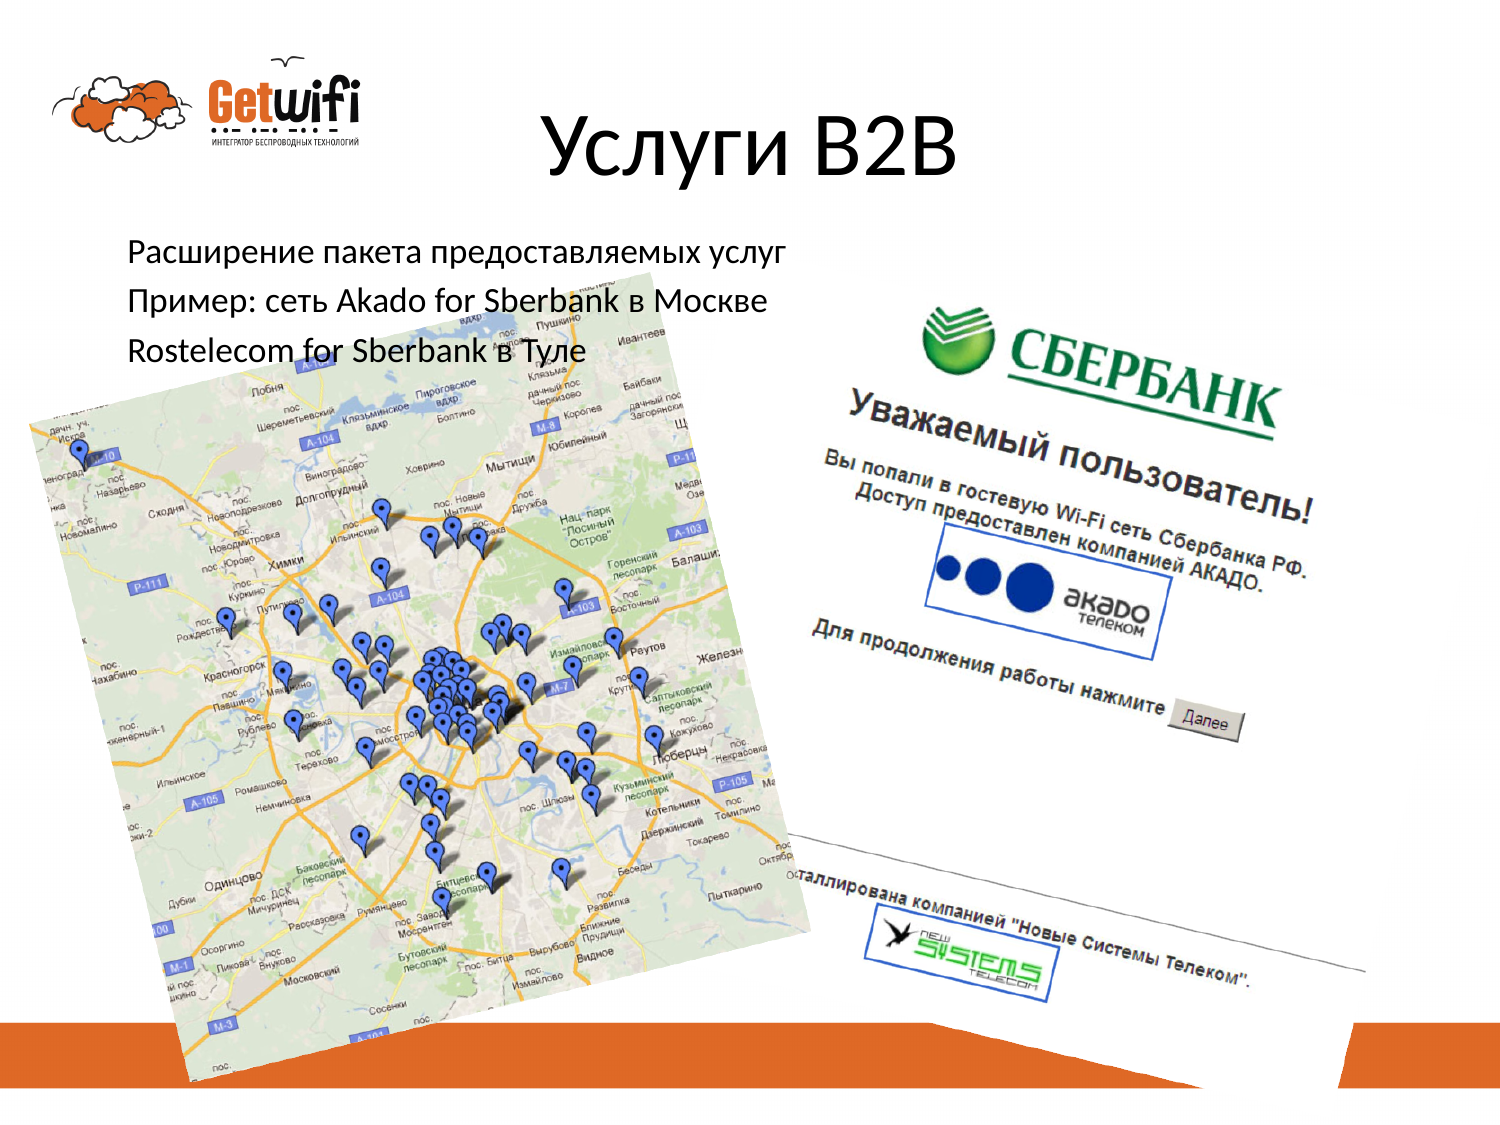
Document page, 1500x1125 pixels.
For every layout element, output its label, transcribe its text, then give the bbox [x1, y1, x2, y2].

title Услуги B2B [75, 45, 1425, 233]
picture [0, 0, 1500, 1125]
list Расширение пакета предоставляемых услуг Пример: сеть Akado for Sberbank в Москве Rostelecom for Sberbank в Туле [112, 220, 1411, 336]
